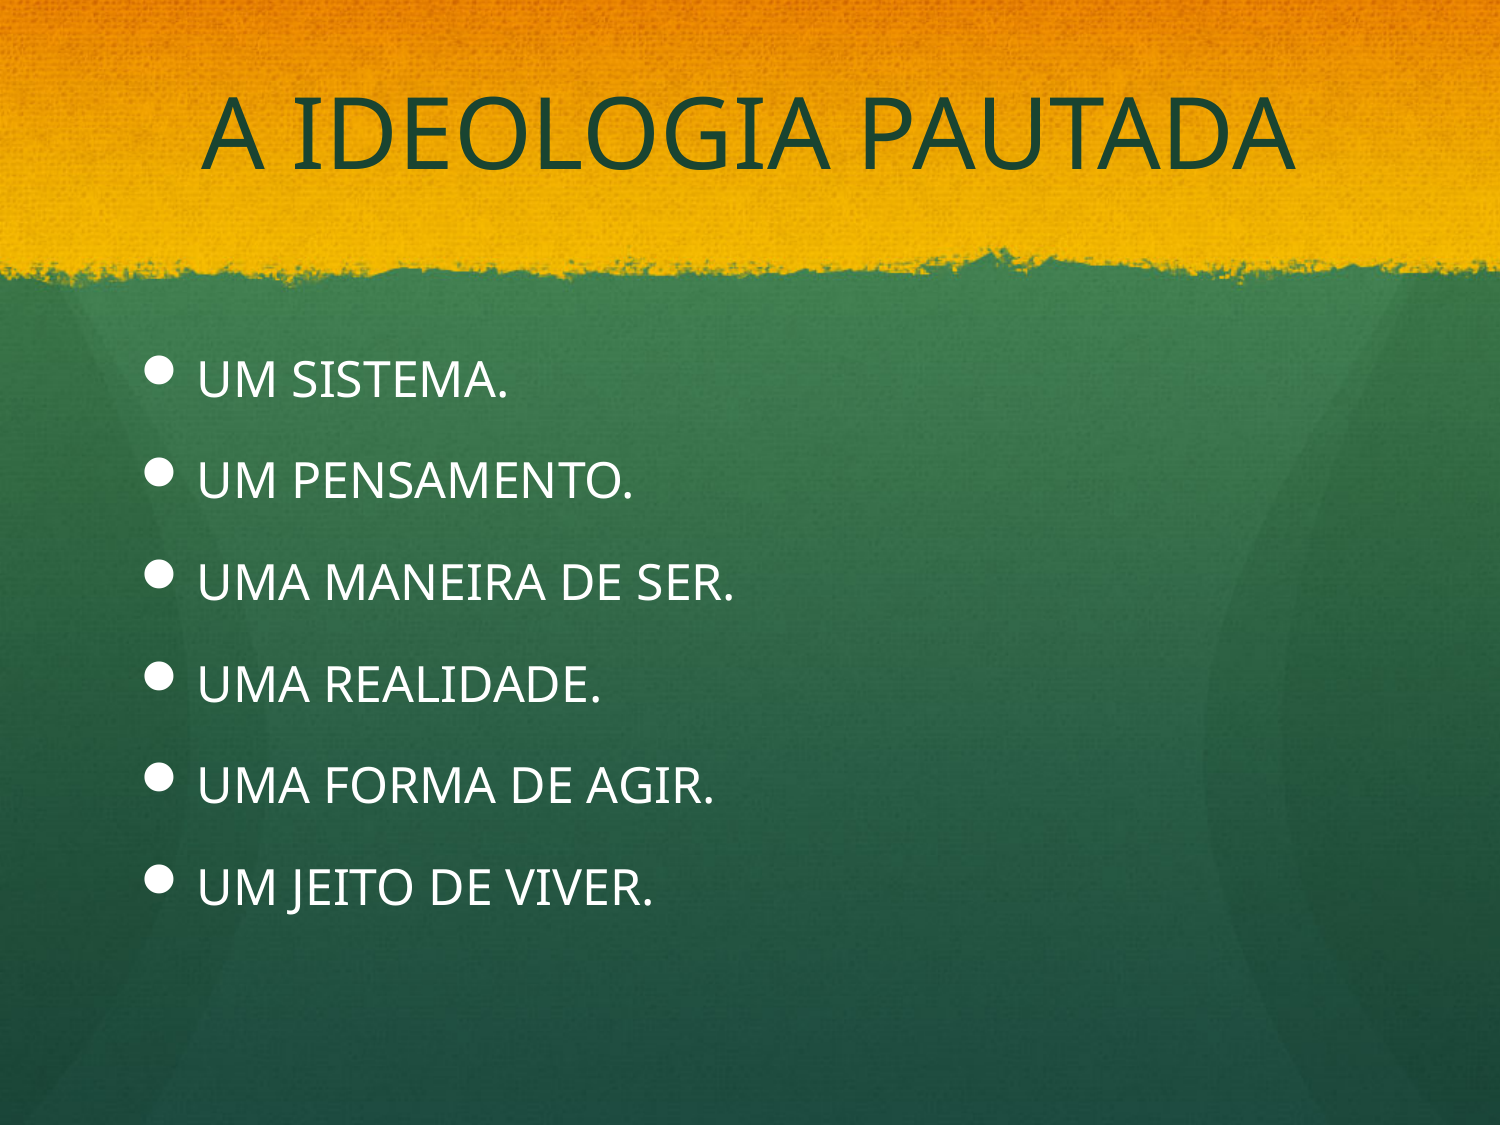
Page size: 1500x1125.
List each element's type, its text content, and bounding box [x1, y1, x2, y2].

picture [0, 0, 1500, 1125]
list UM SISTEMA. UM PENSAMENTO. UMA MANEIRA DE SER. UMA REALIDADE. UMA FORMA DE AGIR. UM JEITO DE VIVER. [125, 339, 1375, 1026]
title A IDEOLOGIA PAUTADA [125, 13, 1375, 246]
